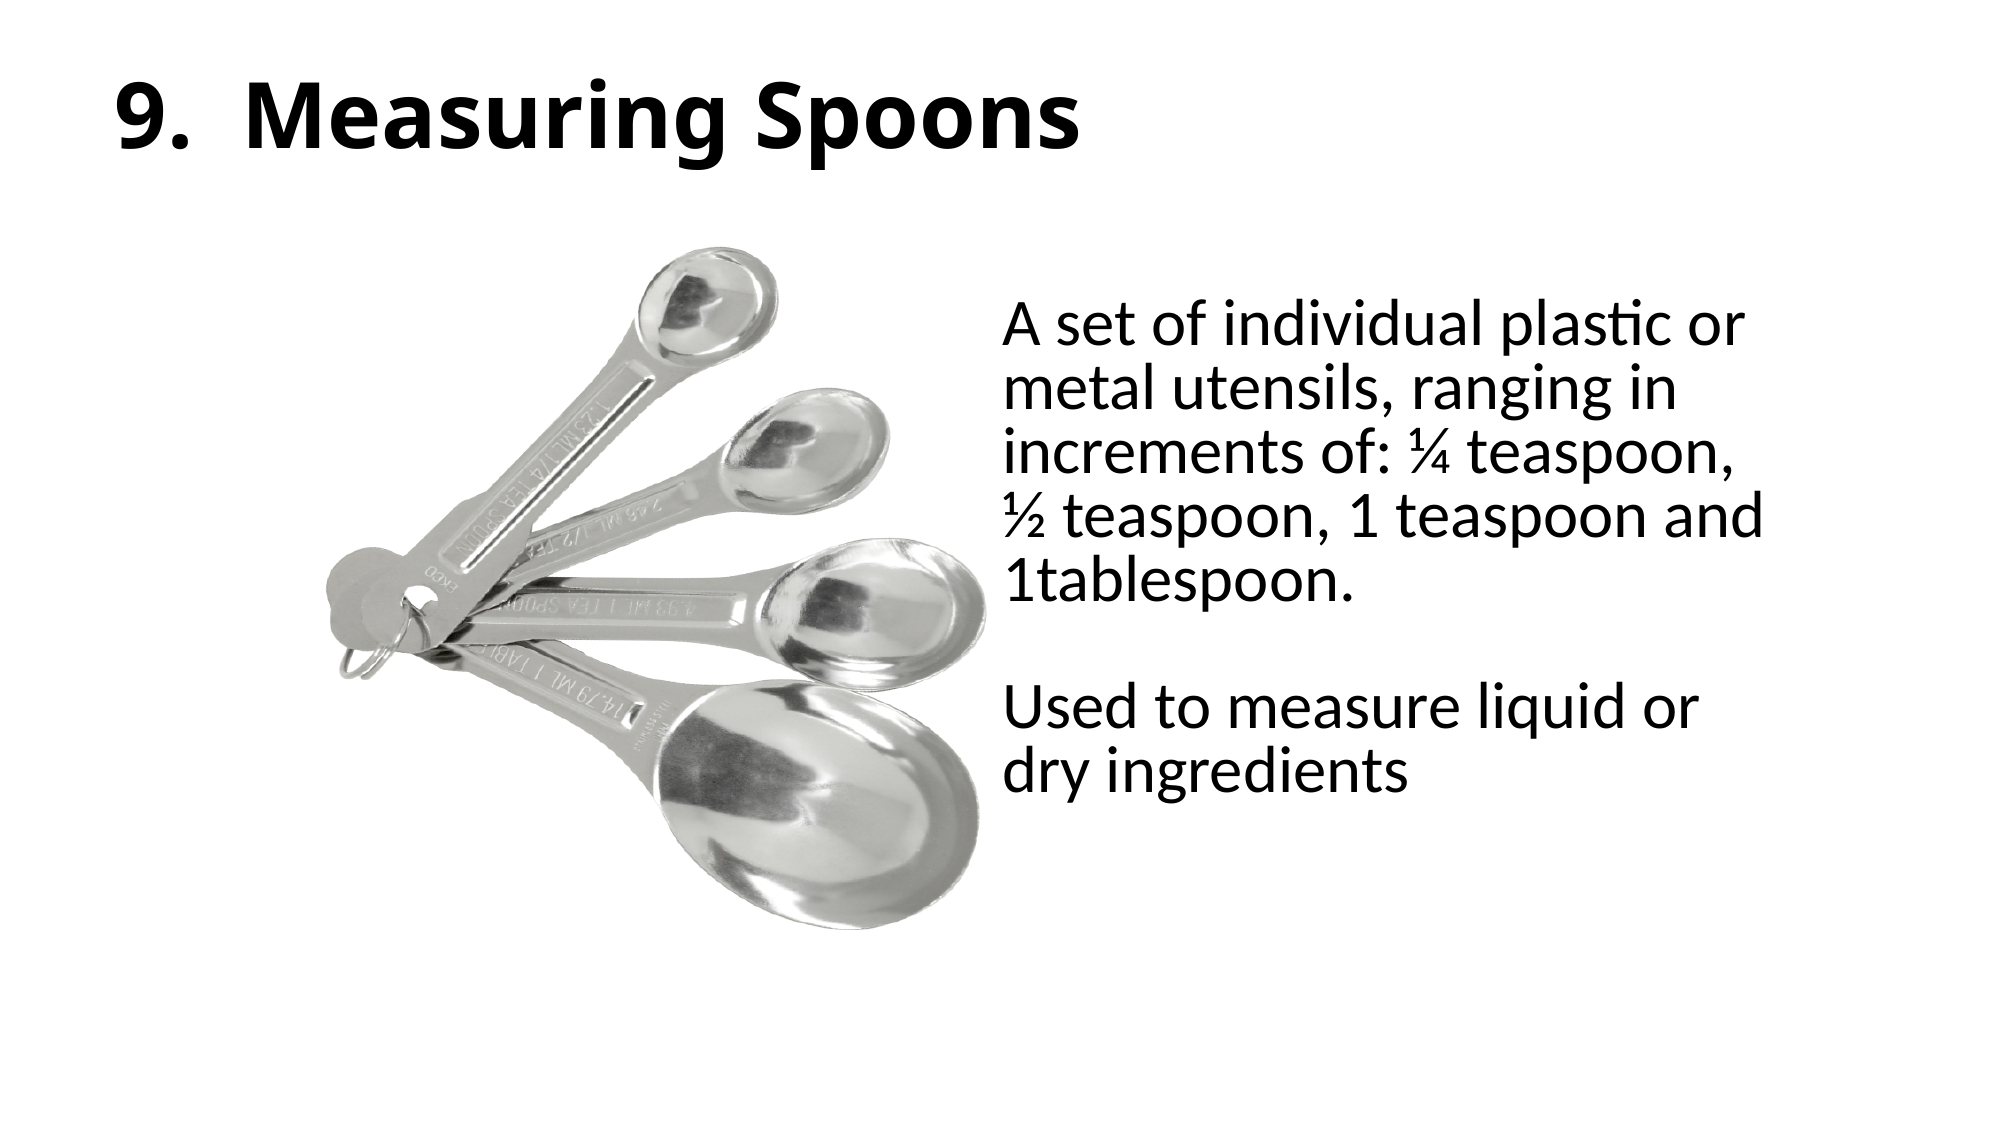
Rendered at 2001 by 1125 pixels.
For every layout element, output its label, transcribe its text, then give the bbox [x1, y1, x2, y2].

text_box A set of individual plastic or metal utensils, ranging in increments of: ¼ teaspoon, ½ teaspoon, 1 teaspoon and 1tablespoon. Used to measure liquid or dry ingredients [1058, 286, 1782, 814]
title 9. Measuring Spoons [99, 24, 1450, 213]
picture [201, 151, 1146, 1016]
